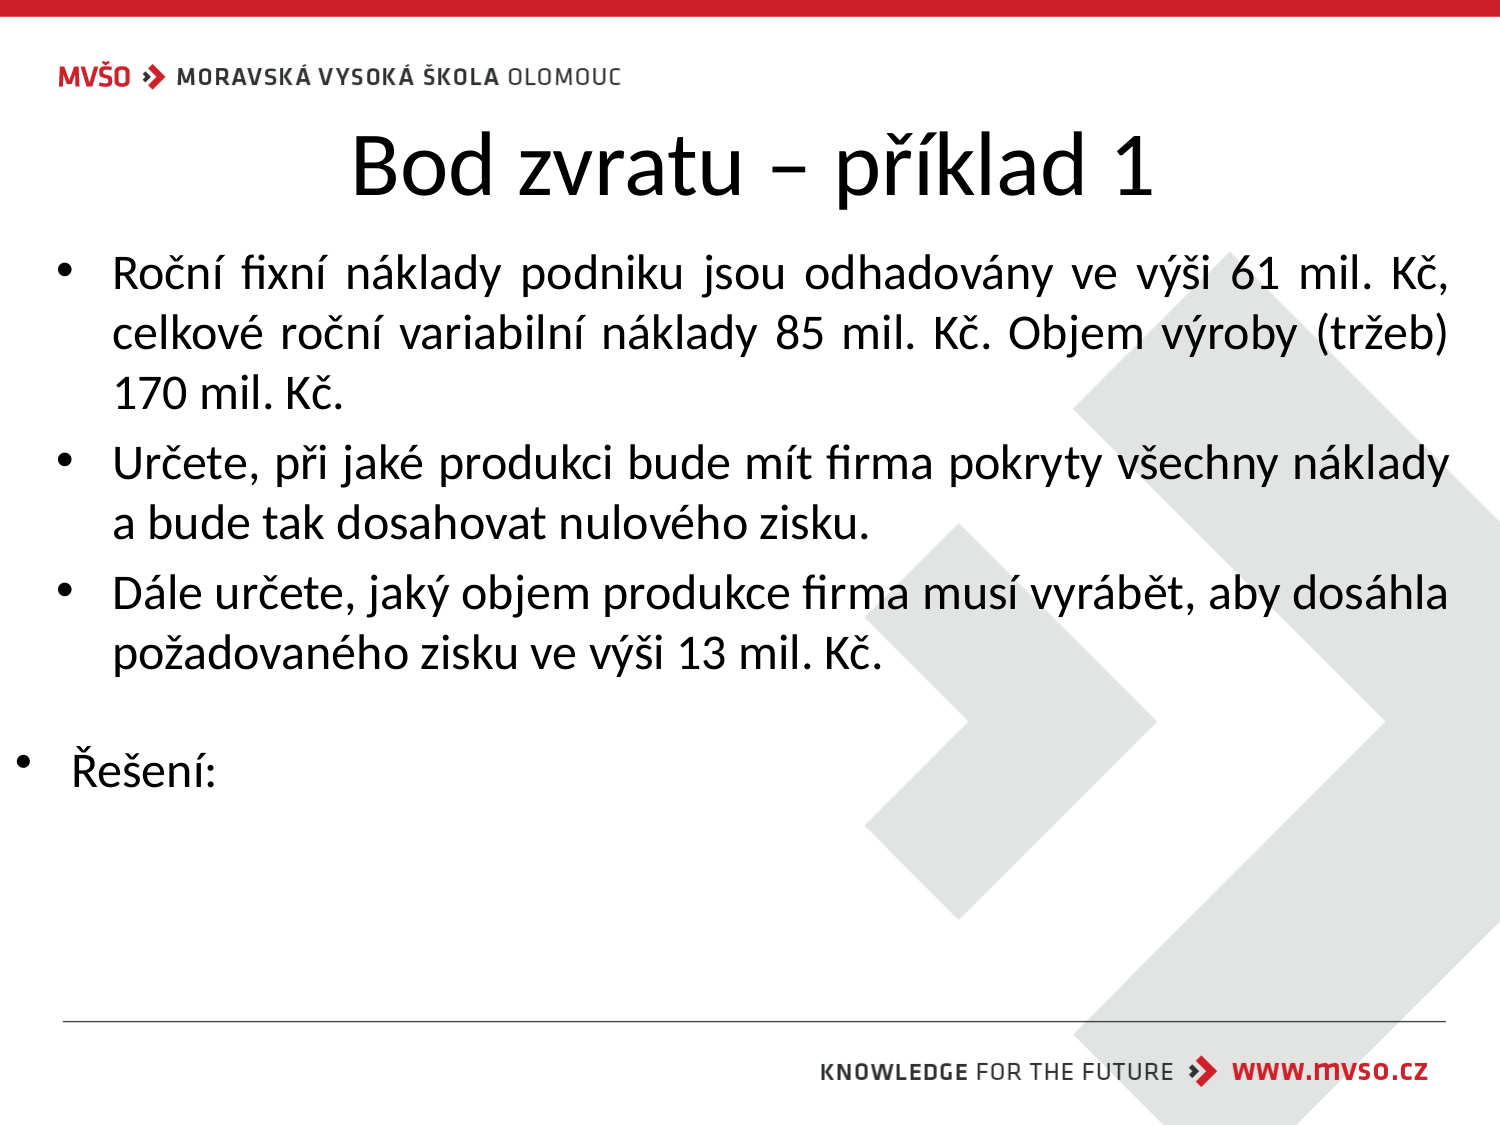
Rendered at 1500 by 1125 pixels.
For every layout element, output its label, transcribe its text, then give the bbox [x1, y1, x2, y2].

title Bod zvratu – příklad 1 [78, 65, 1429, 231]
list Roční fixní náklady podniku jsou odhadovány ve výši 61 mil. Kč, celkové roční variabilní náklady 85 mil. Kč. Objem výroby (tržeb) 170 mil. Kč. Určete, při jaké produkci bude mít firma pokryty všechny náklady a bude tak dosahovat nulového zisku. Dále určete, jaký objem produkce firma musí vyrábět, aby dosáhla požadovaného zisku ve výši 13 mil. Kč. [41, 231, 1467, 730]
text_box Řešení: [0, 729, 1425, 981]
picture [0, 0, 1500, 1125]
